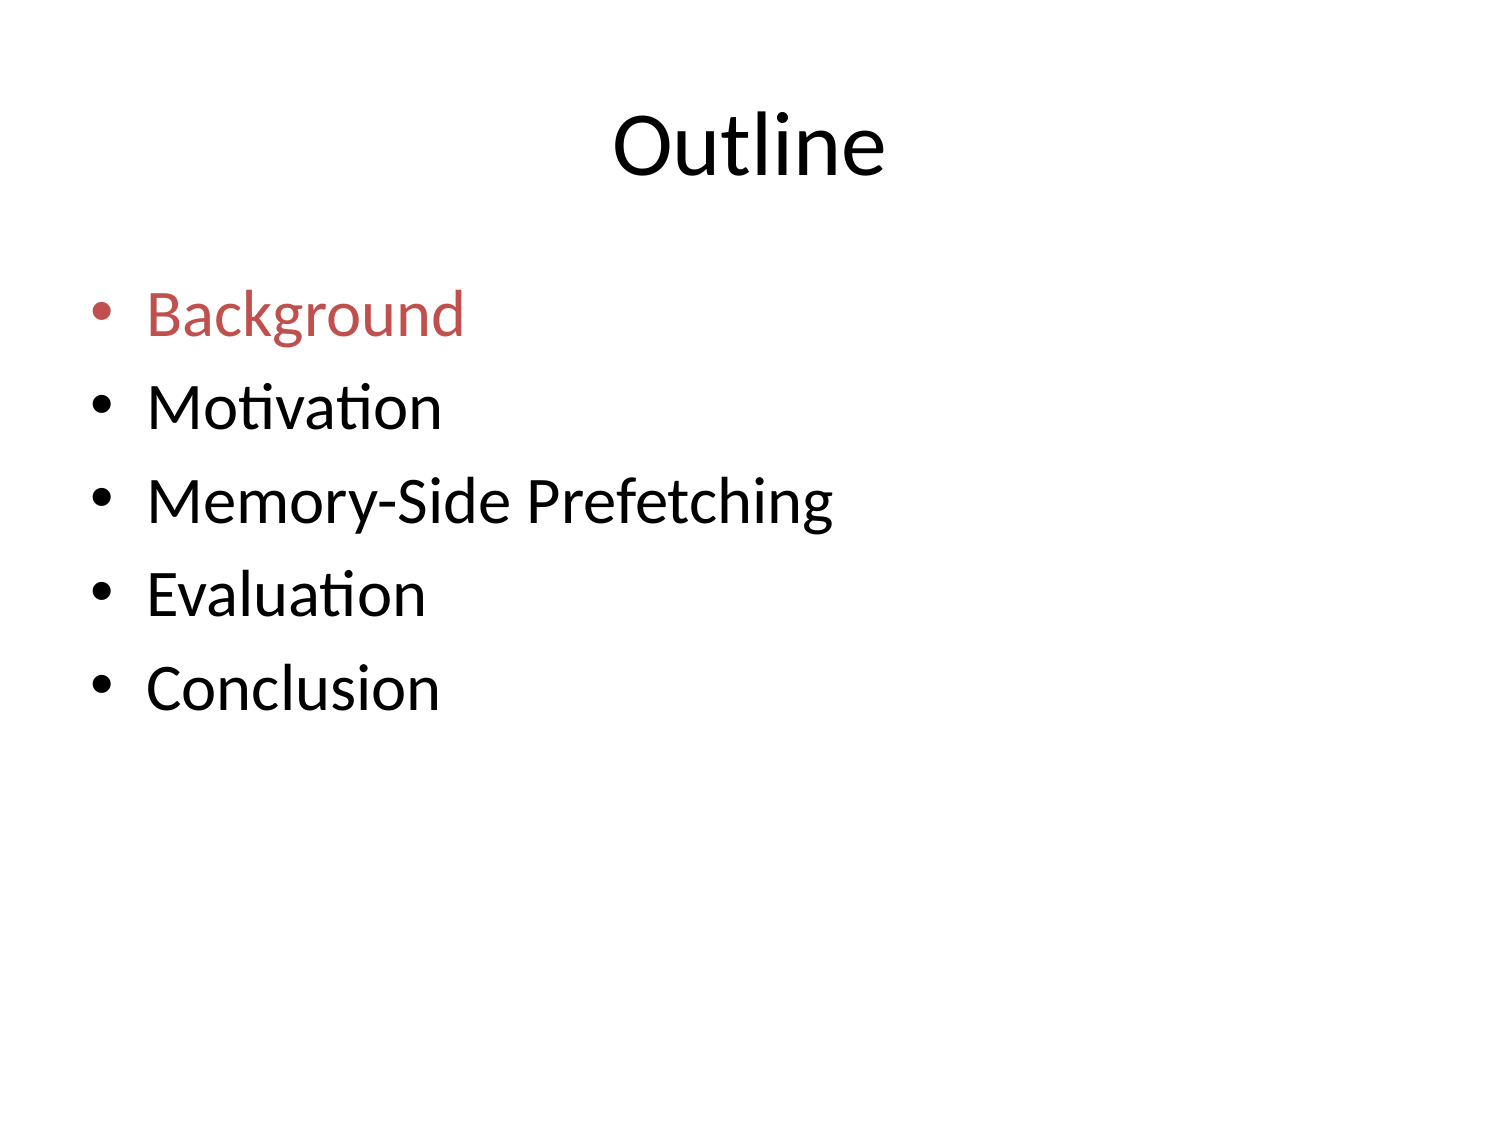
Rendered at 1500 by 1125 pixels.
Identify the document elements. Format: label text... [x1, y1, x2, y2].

list Background Motivation Memory-Side Prefetching Evaluation Conclusion [75, 262, 1425, 1005]
title Outline [75, 45, 1425, 233]
